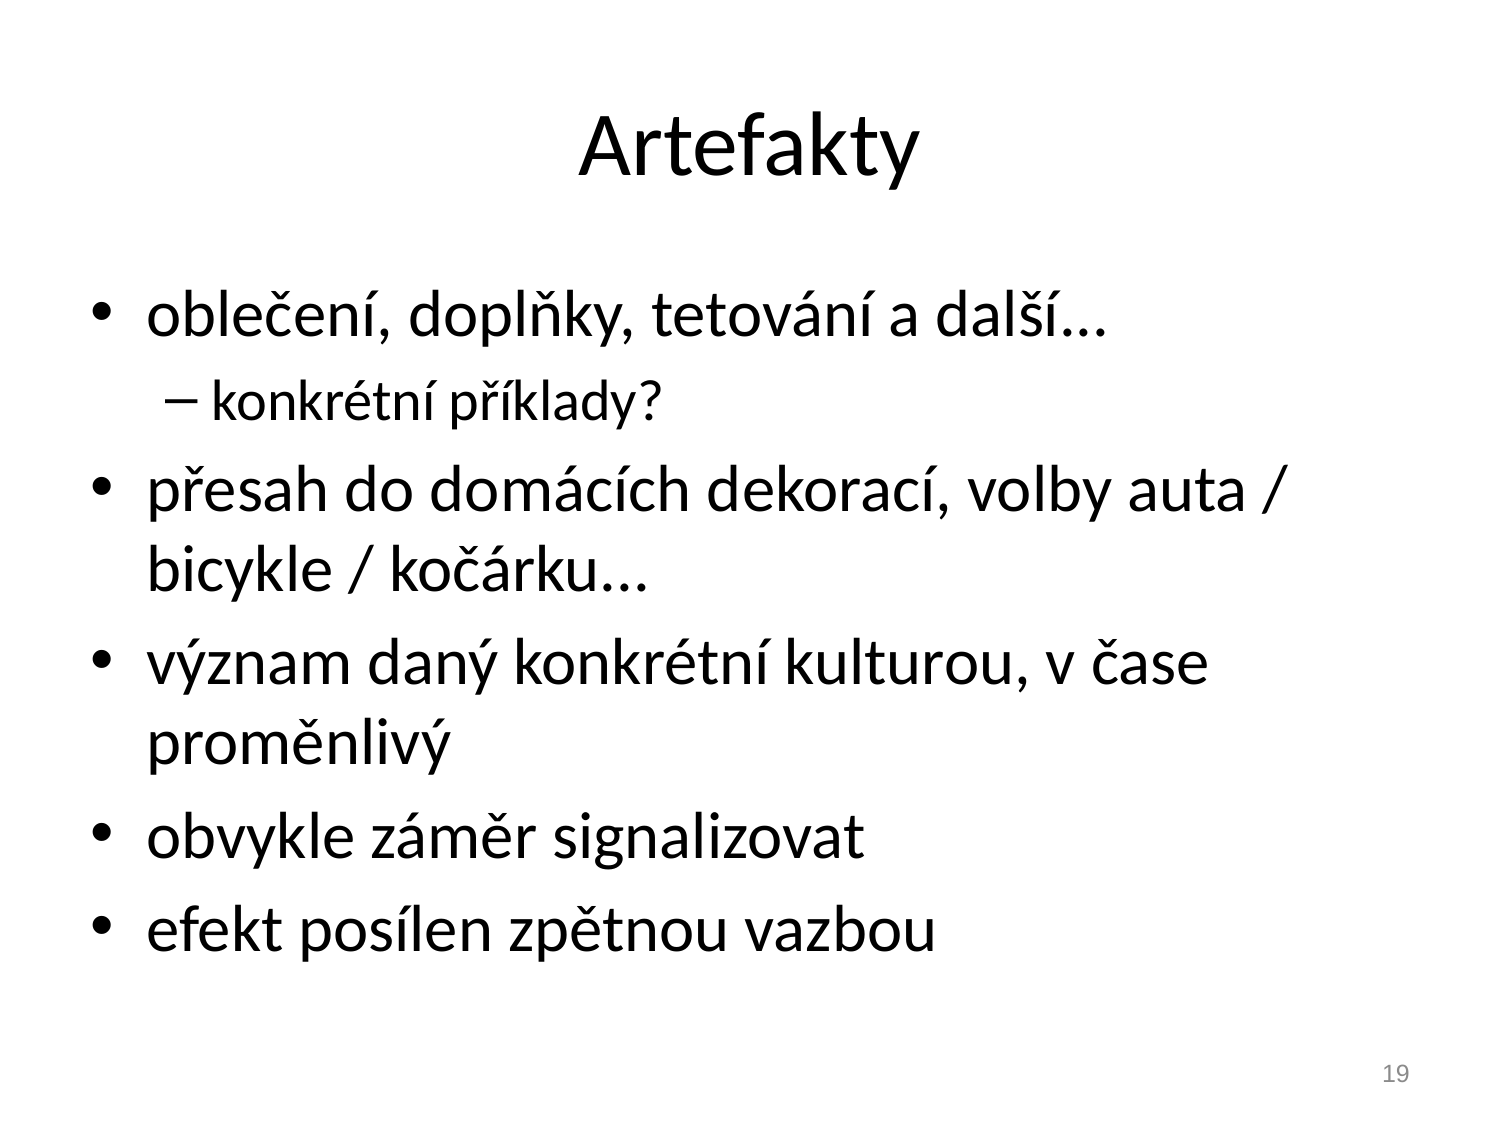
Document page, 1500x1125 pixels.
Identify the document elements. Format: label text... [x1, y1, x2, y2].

slide_number 19 [1074, 1042, 1425, 1103]
list oblečení, doplňky, tetování a další... konkrétní příklady? přesah do domácích dekorací, volby auta / bicykle / kočárku... význam daný konkrétní kulturou, v čase proměnlivý obvykle záměr signalizovat efekt posílen zpětnou vazbou [75, 262, 1425, 1005]
title Artefakty [75, 45, 1425, 233]
